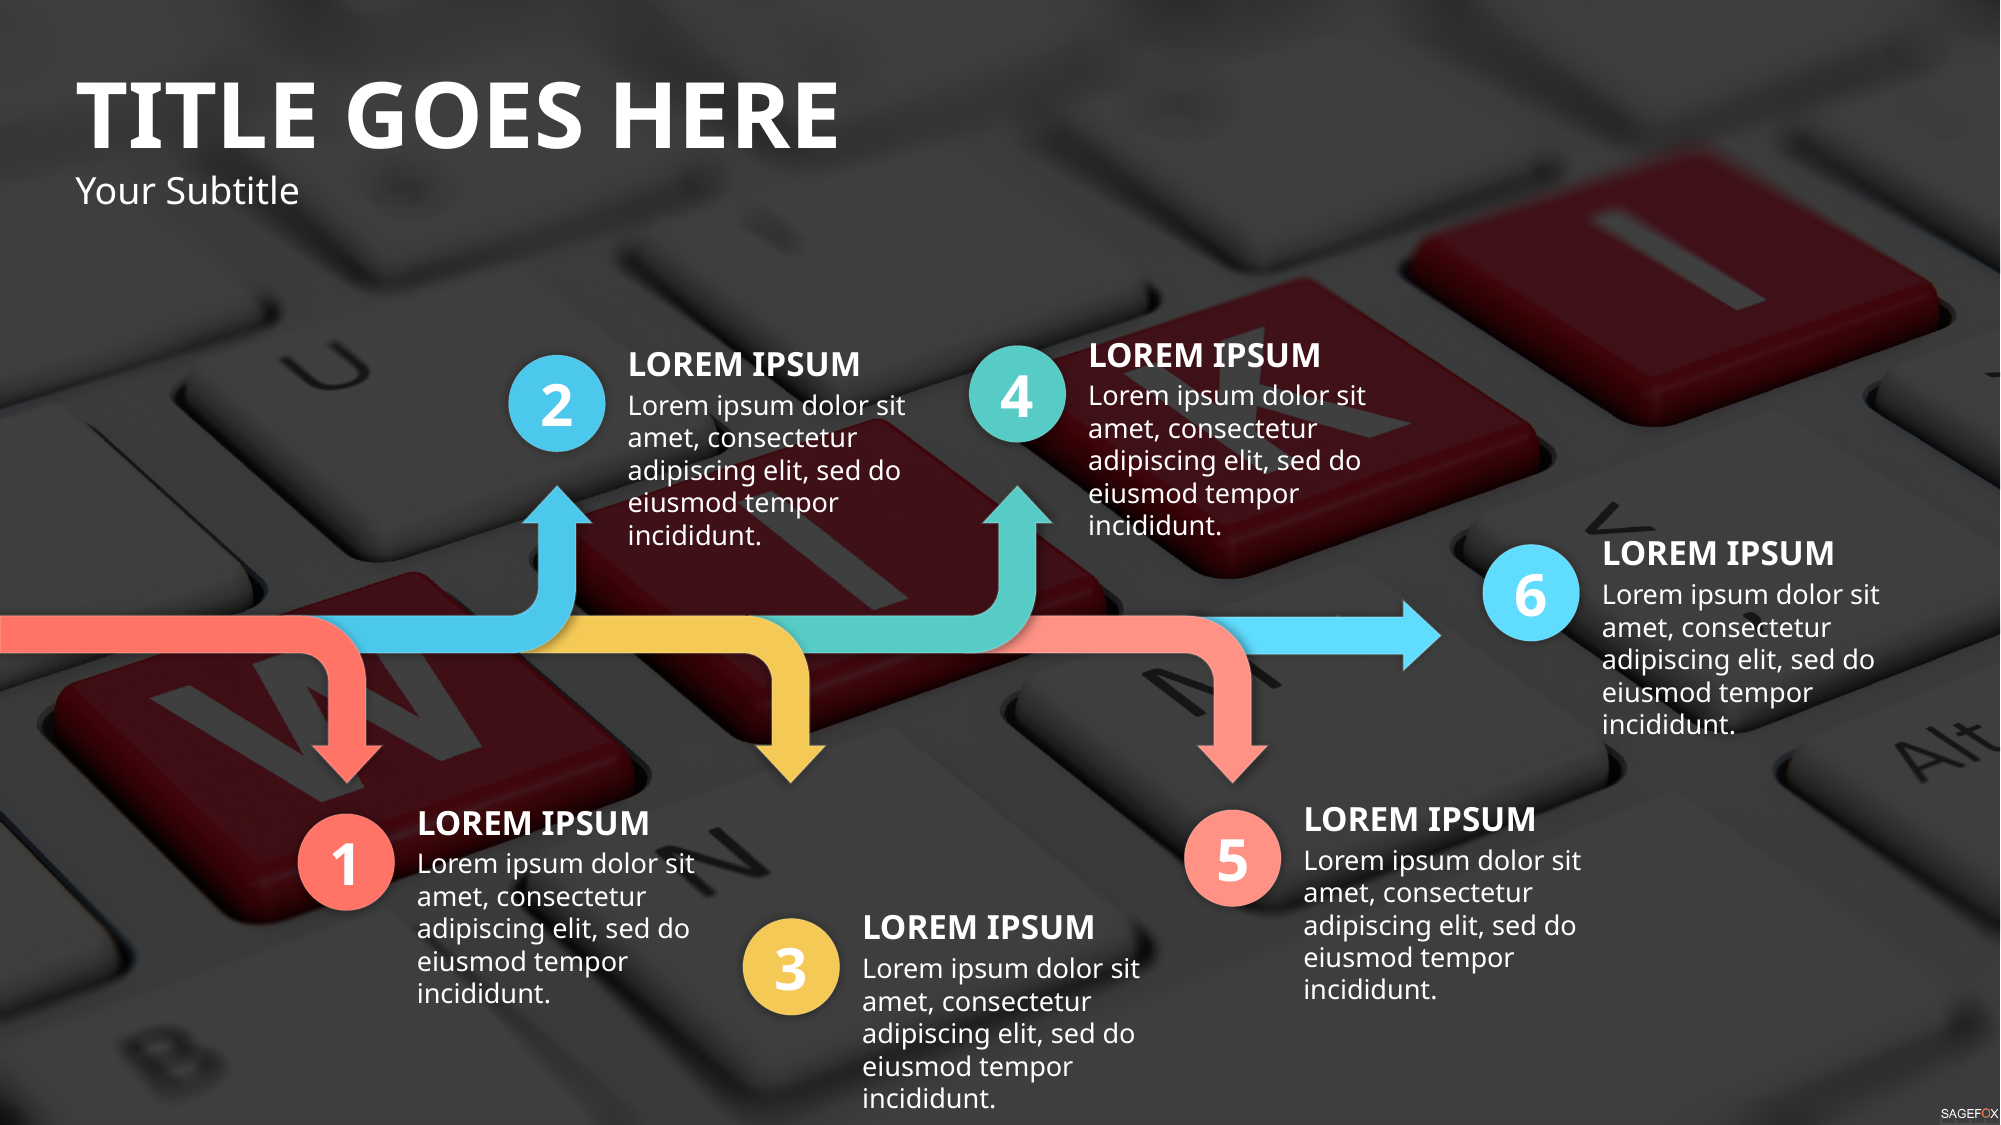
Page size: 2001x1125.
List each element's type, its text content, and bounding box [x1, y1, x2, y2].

text_box [549, 614, 828, 785]
text_box [773, 511, 1055, 655]
text_box [0, 614, 385, 785]
text_box [330, 520, 595, 655]
text_box TITLE GOES HERE Your Subtitle [60, 49, 1036, 220]
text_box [1184, 797, 1649, 975]
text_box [969, 333, 1411, 511]
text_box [1482, 532, 1948, 710]
text_box [1223, 598, 1443, 673]
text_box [297, 801, 743, 979]
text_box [742, 906, 1208, 1084]
text_box [1010, 614, 1270, 785]
picture [0, 0, 2001, 1125]
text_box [508, 343, 978, 520]
picture [580, 511, 997, 614]
